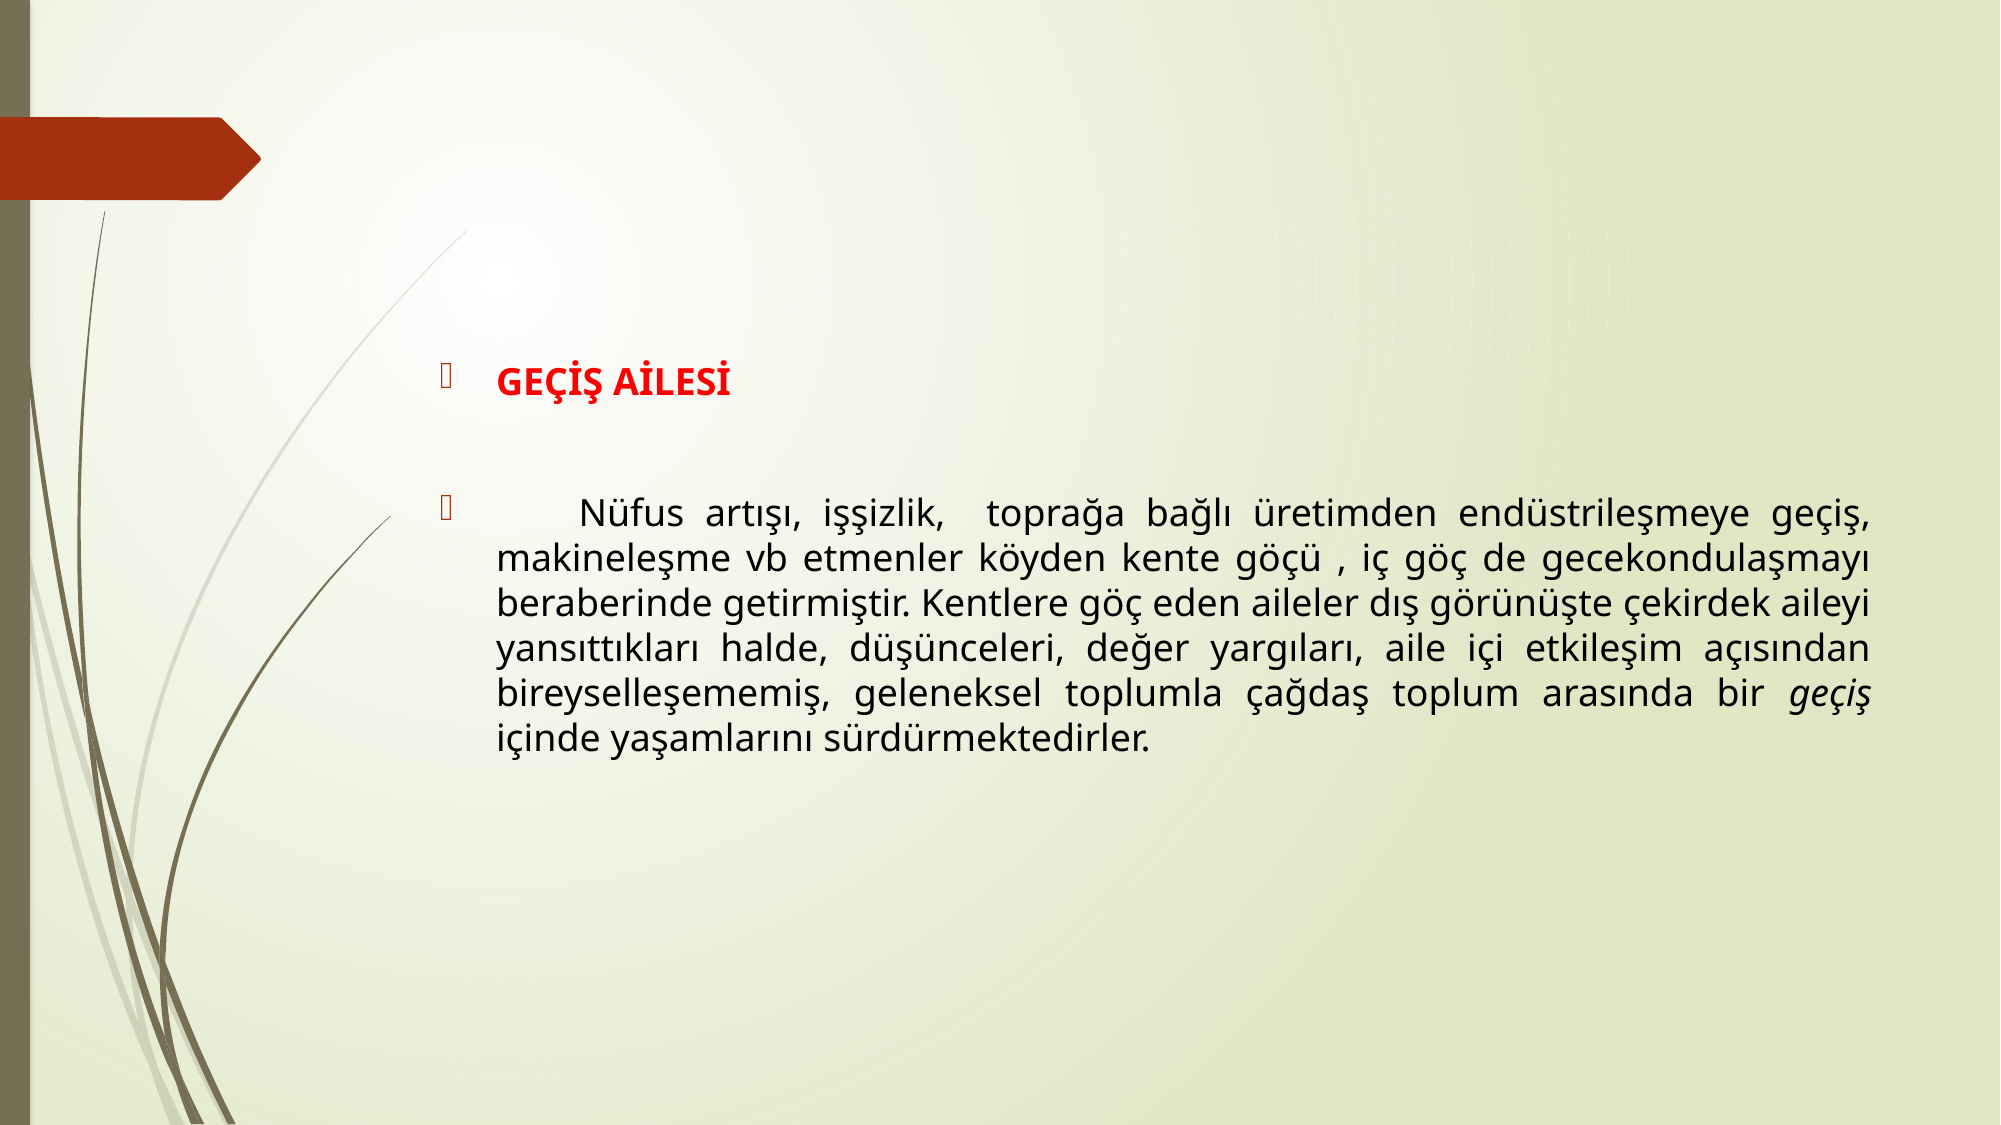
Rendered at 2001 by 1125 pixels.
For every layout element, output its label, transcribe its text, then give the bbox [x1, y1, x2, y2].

list GEÇİŞ AİLESİ Nüfus artışı, işşizlik, toprağa bağlı üretimden endüstrileşmeye geçiş, makineleşme vb etmenler köyden kente göçü , iç göç de gecekondulaşmayı beraberinde getirmiştir. Kentlere göç eden aileler dış görünüşte çekirdek aileyi yansıttıkları halde, düşünceleri, değer yargıları, aile içi etkileşim açısından bireyselleşememiş, geleneksel toplumla çağdaş toplum arasında bir geçiş içinde yaşamlarını sürdürmektedirler. [424, 350, 1888, 970]
